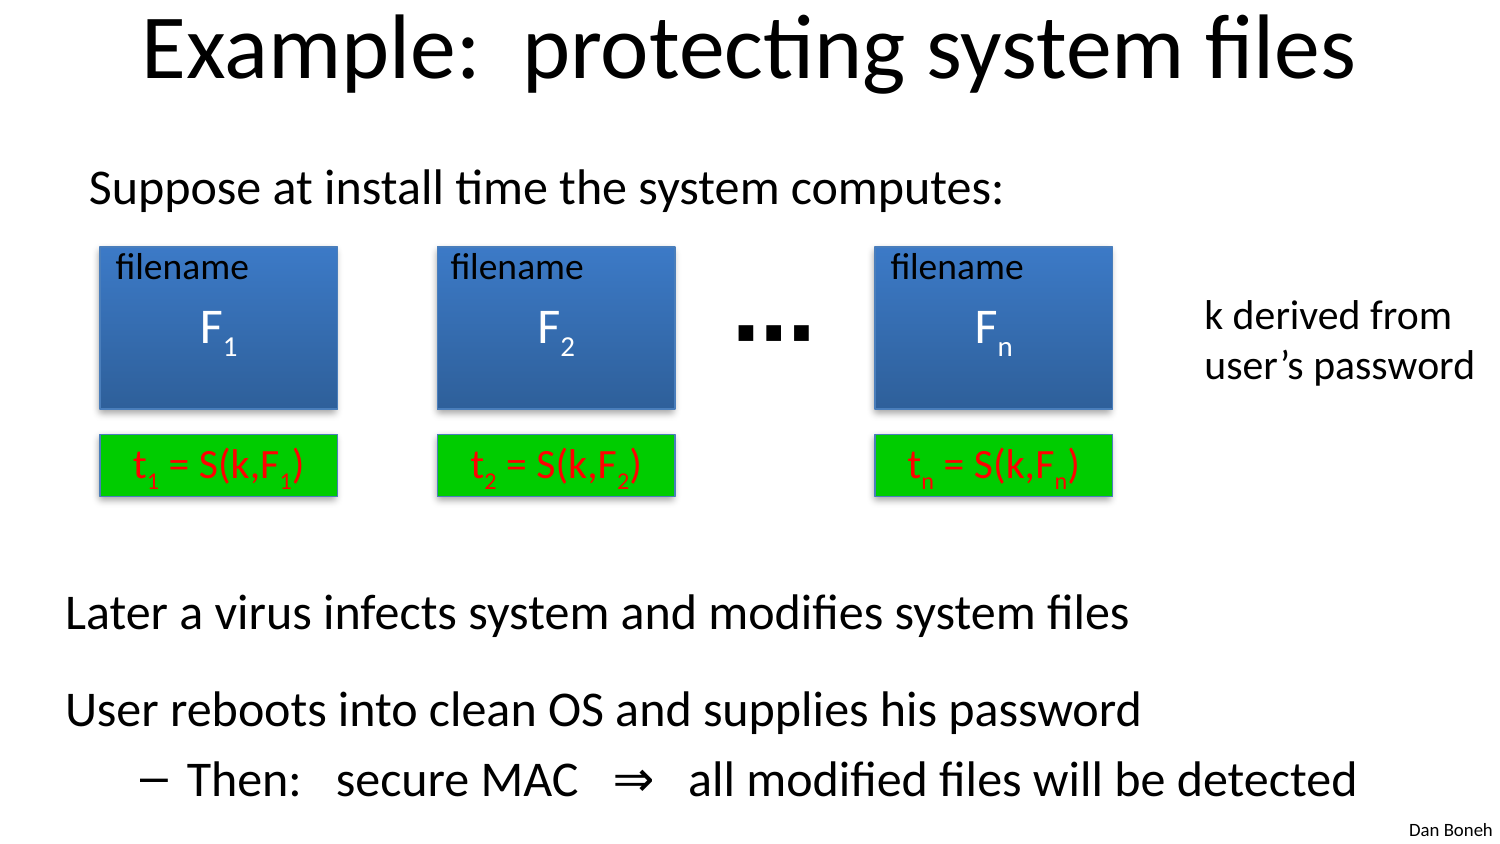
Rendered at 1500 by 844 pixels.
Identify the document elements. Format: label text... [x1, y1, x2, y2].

text_box F2 [437, 246, 676, 410]
text_box filename [875, 234, 1040, 295]
text_box ⋯ [717, 271, 830, 387]
text_box filename [435, 234, 600, 295]
text_box t1 = S(k,F1) [99, 434, 338, 497]
title Example: protecting system files [75, 0, 1425, 113]
list Later a virus infects system and modifies system files User reboots into clean OS and supplies his password Then: secure MAC ⇒ all modified files will be detected [50, 571, 1438, 844]
text_box k derived from user’s password [1189, 280, 1491, 396]
text_box Fn [874, 246, 1113, 410]
text_box Suppose at install time the system computes: [74, 146, 1021, 222]
text_box tn = S(k,Fn) [874, 434, 1113, 497]
text_box filename [100, 234, 265, 295]
text_box t2 = S(k,F2) [437, 434, 676, 497]
text_box F1 [99, 246, 338, 410]
